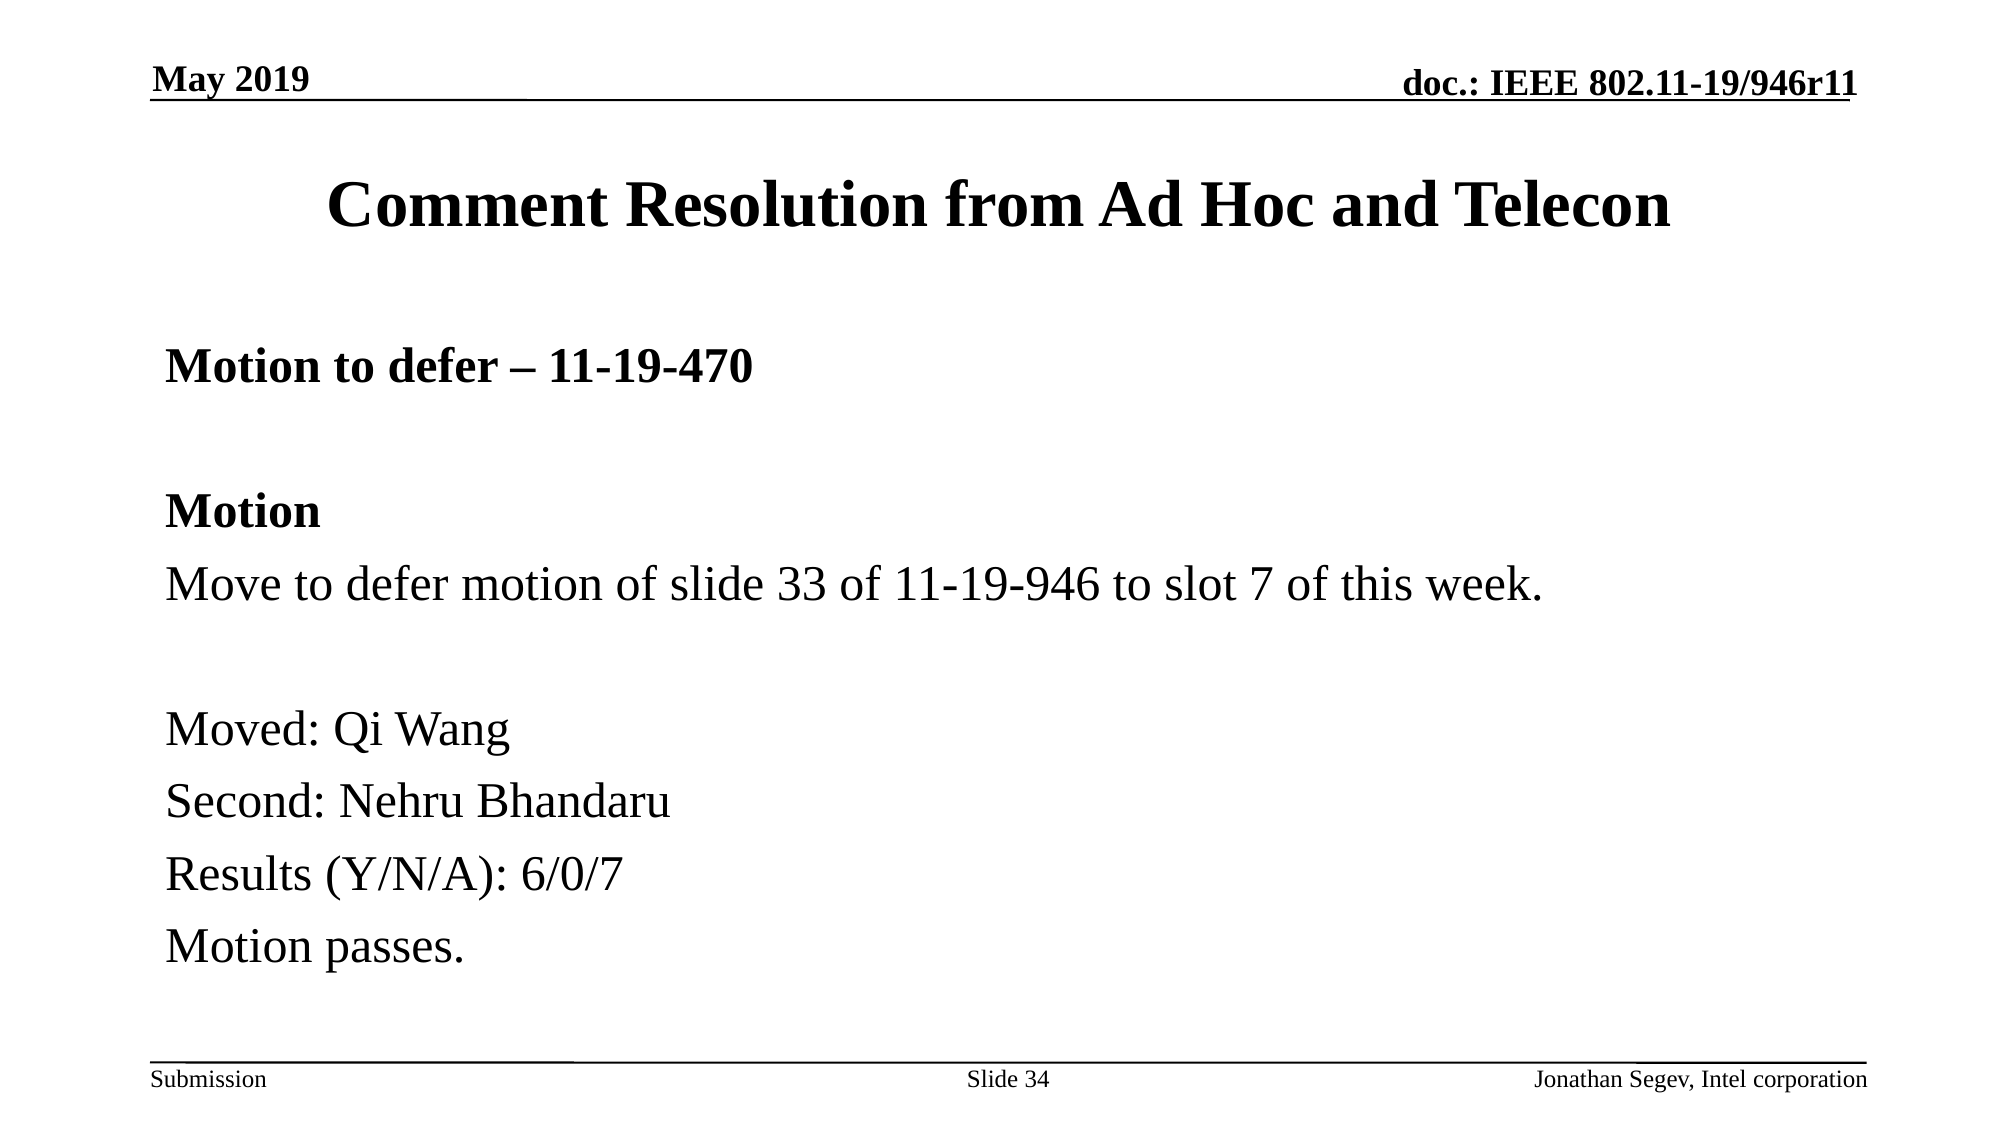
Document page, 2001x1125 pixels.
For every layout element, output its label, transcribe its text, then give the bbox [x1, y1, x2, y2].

title Comment Resolution from Ad Hoc and Telecon [149, 112, 1850, 288]
list Motion to defer – 11-19-470 Motion Move to defer motion of slide 33 of 11-19-946 to slot 7 of this week. Moved: Qi Wang Second: Nehru Bhandaru Results (Y/N/A): 6/0/7 Motion passes. [149, 324, 1850, 1000]
footer Jonathan Segev, Intel corporation [1171, 1061, 1869, 1093]
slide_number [152, 54, 563, 100]
slide_number Slide 34 [950, 1061, 1067, 1123]
